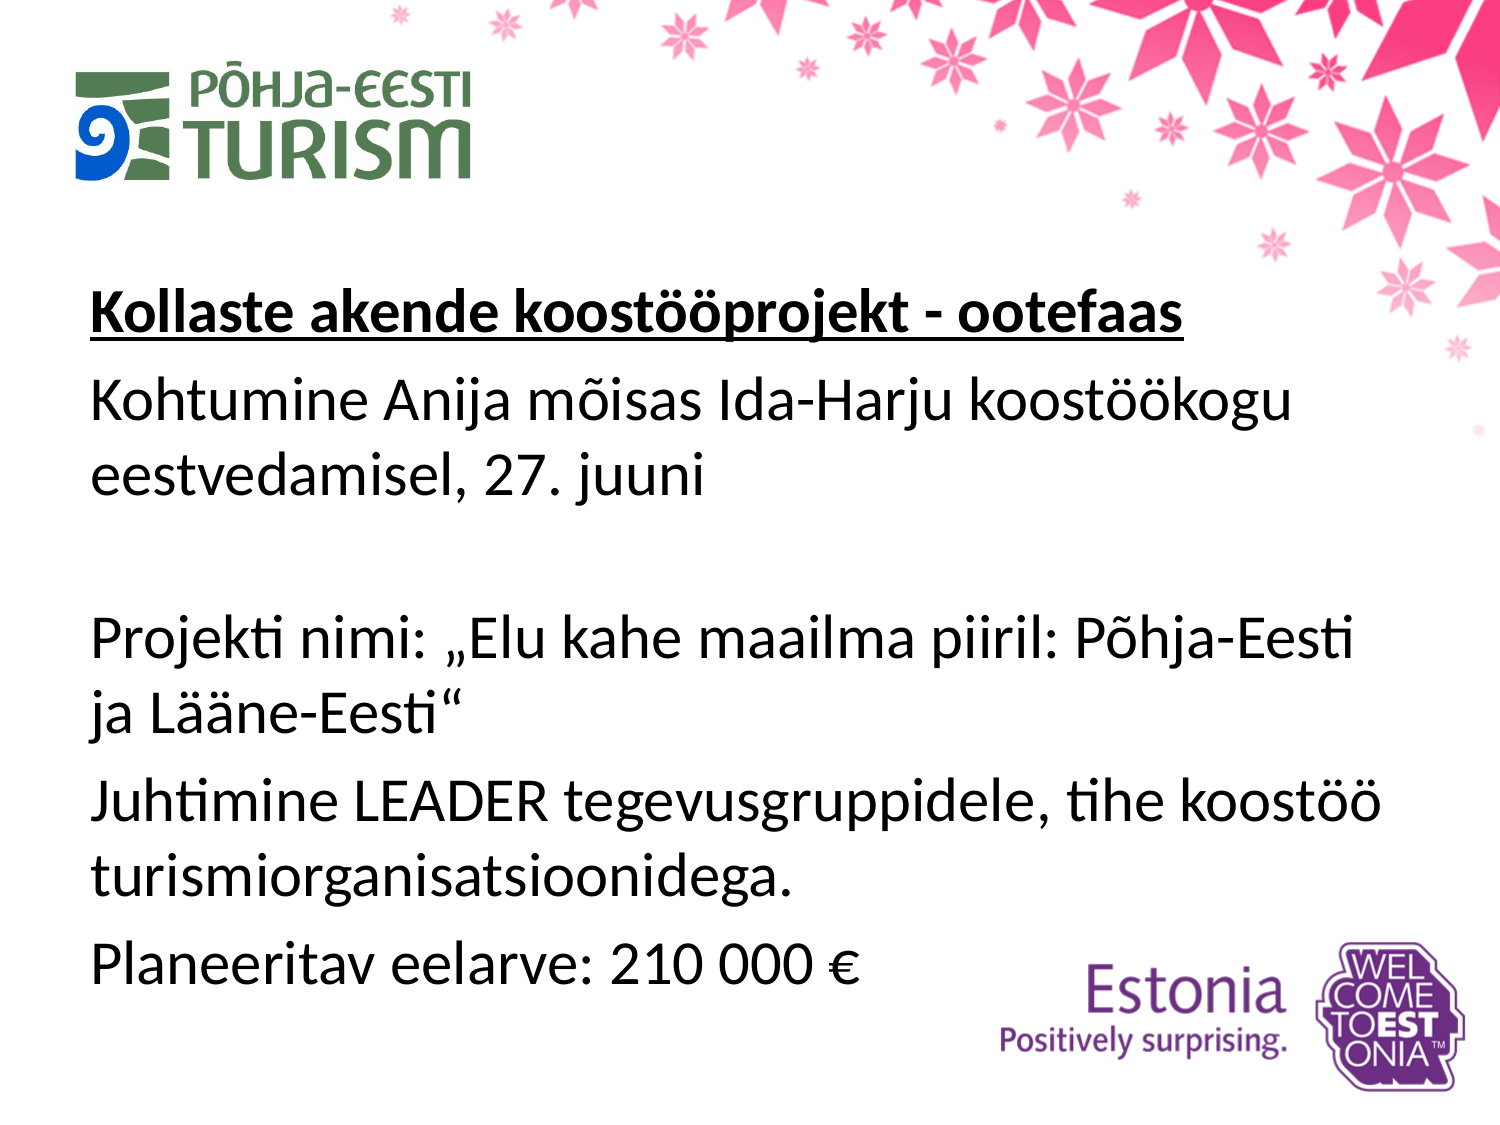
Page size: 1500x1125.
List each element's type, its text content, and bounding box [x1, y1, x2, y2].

list Kollaste akende koostööprojekt - ootefaas Kohtumine Anija mõisas Ida-Harju koostöökogu eestvedamisel, 27. juuni Projekti nimi: „Elu kahe maailma piiril: Põhja-Eesti ja Lääne-Eesti“ Juhtimine LEADER tegevusgruppidele, tihe koostöö turismiorganisatsioonidega. Planeeritav eelarve: 210 000 € [75, 262, 1425, 1005]
picture [950, 884, 1500, 1125]
picture [74, 0, 1500, 438]
